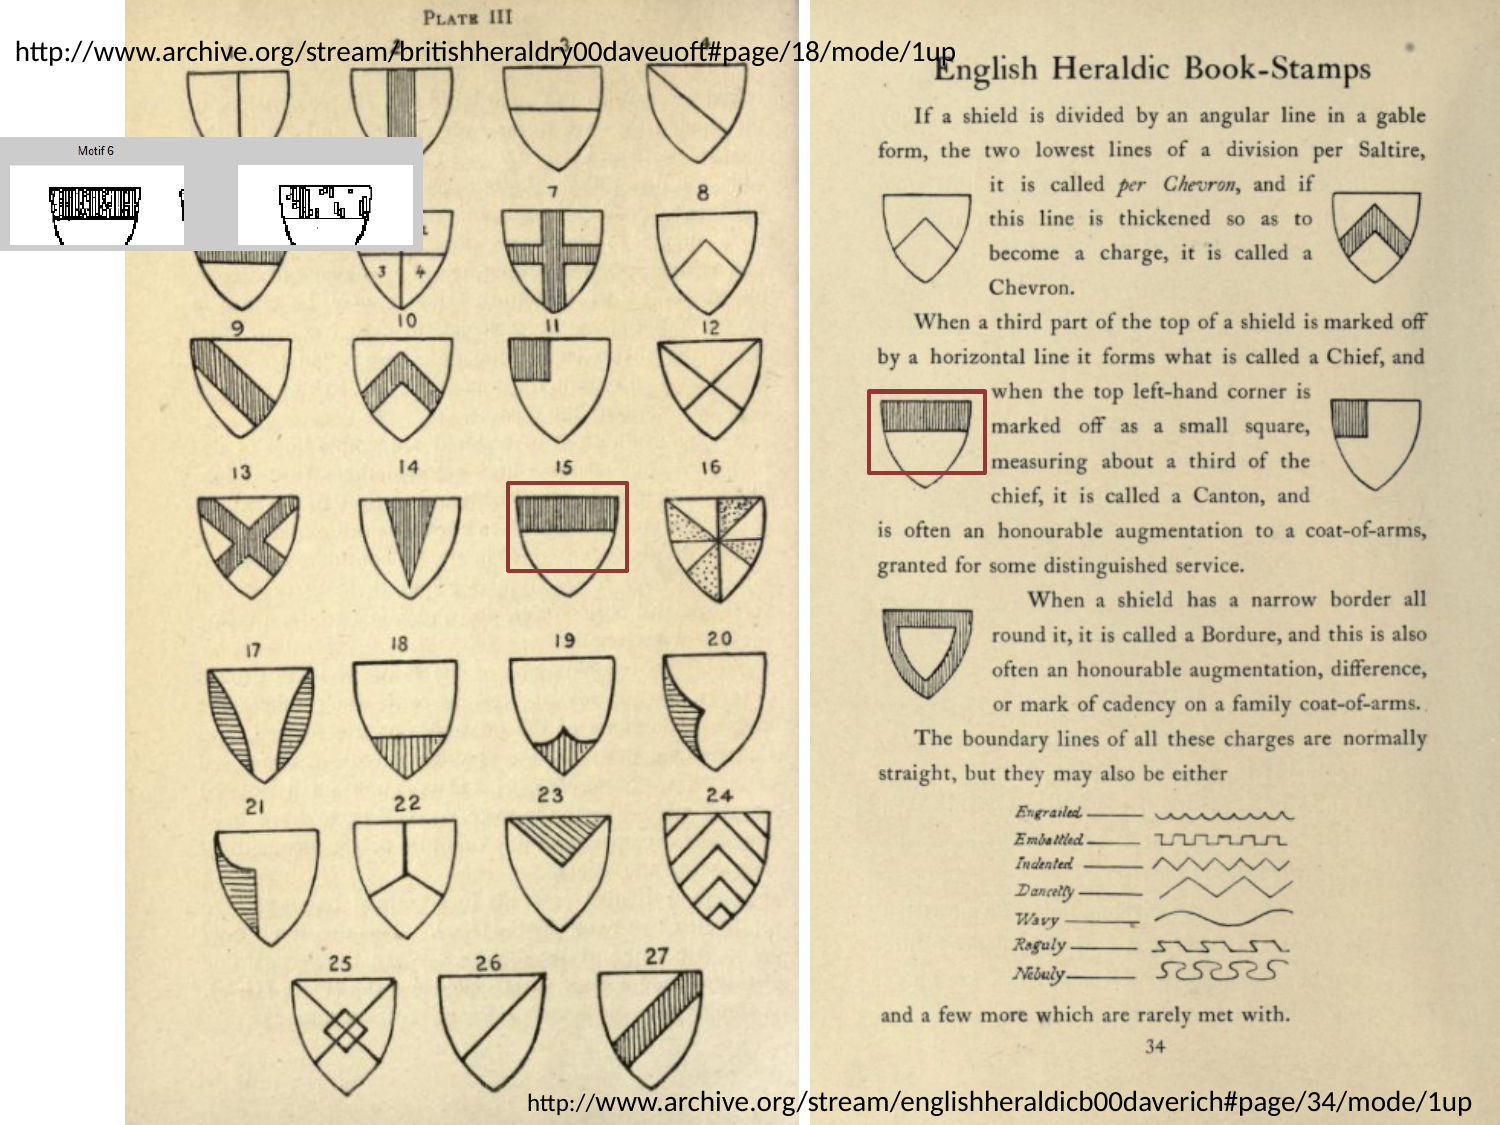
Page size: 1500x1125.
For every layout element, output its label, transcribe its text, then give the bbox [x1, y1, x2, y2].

picture [0, 0, 800, 1125]
picture [810, 0, 1500, 1125]
text_box http://www.archive.org/stream/britishheraldry00daveuoft#page/18/mode/1up [0, 24, 119, 75]
